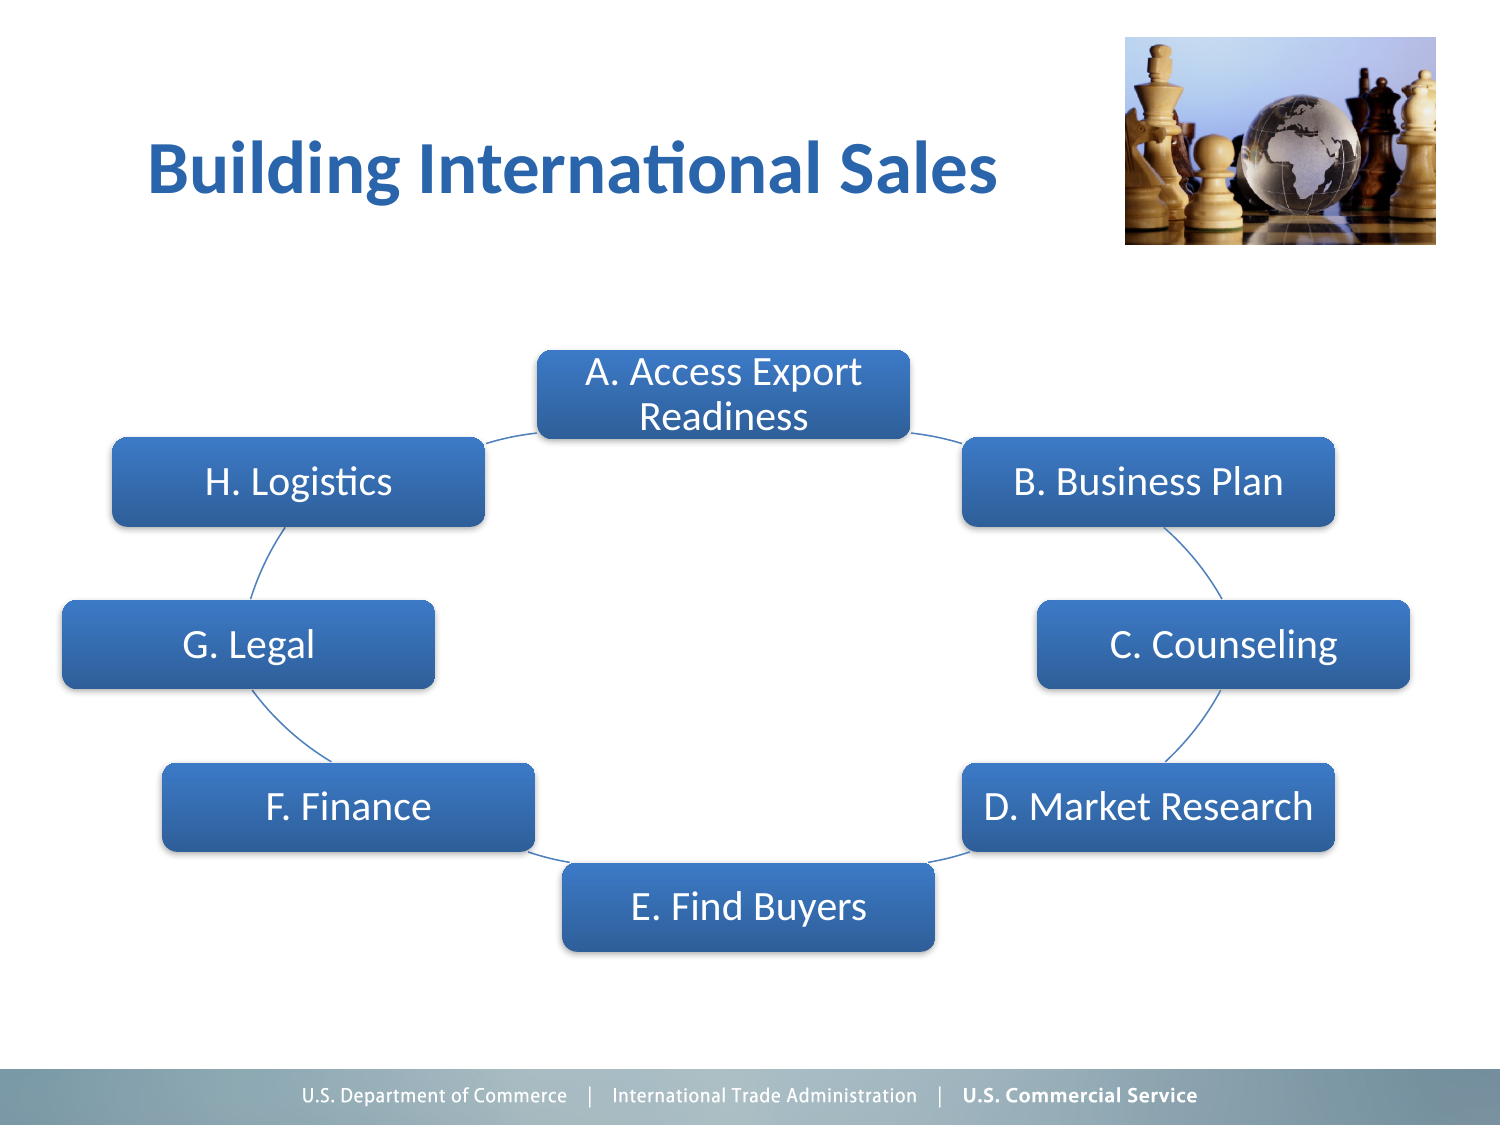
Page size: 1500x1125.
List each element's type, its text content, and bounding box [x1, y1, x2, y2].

list [37, 287, 1413, 1013]
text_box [49, 324, 1426, 951]
title Building International Sales [132, 69, 1026, 258]
picture [0, 0, 1500, 1125]
